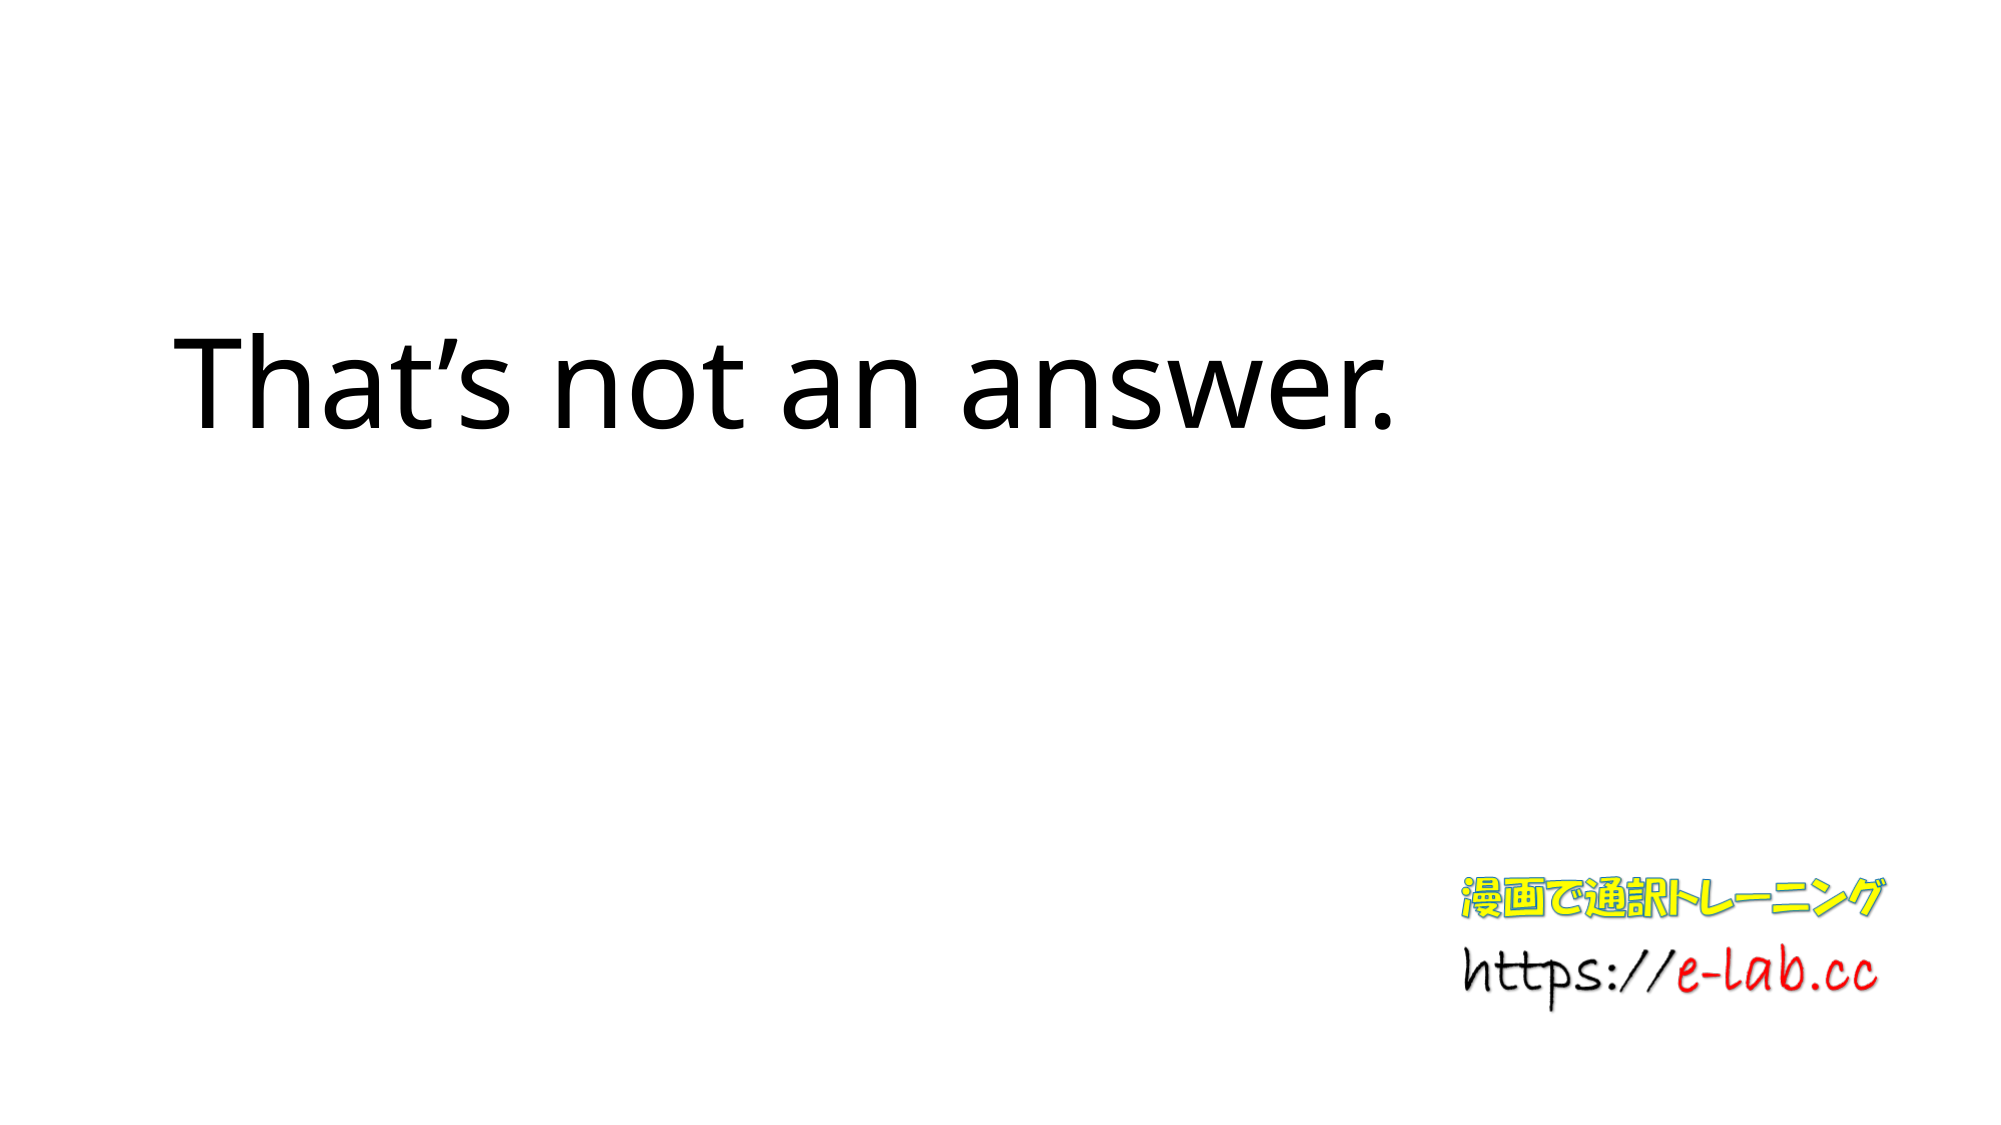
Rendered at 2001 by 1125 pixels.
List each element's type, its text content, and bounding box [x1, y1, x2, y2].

title That’s not an answer. [158, 276, 1659, 464]
picture [1417, 861, 1924, 1061]
